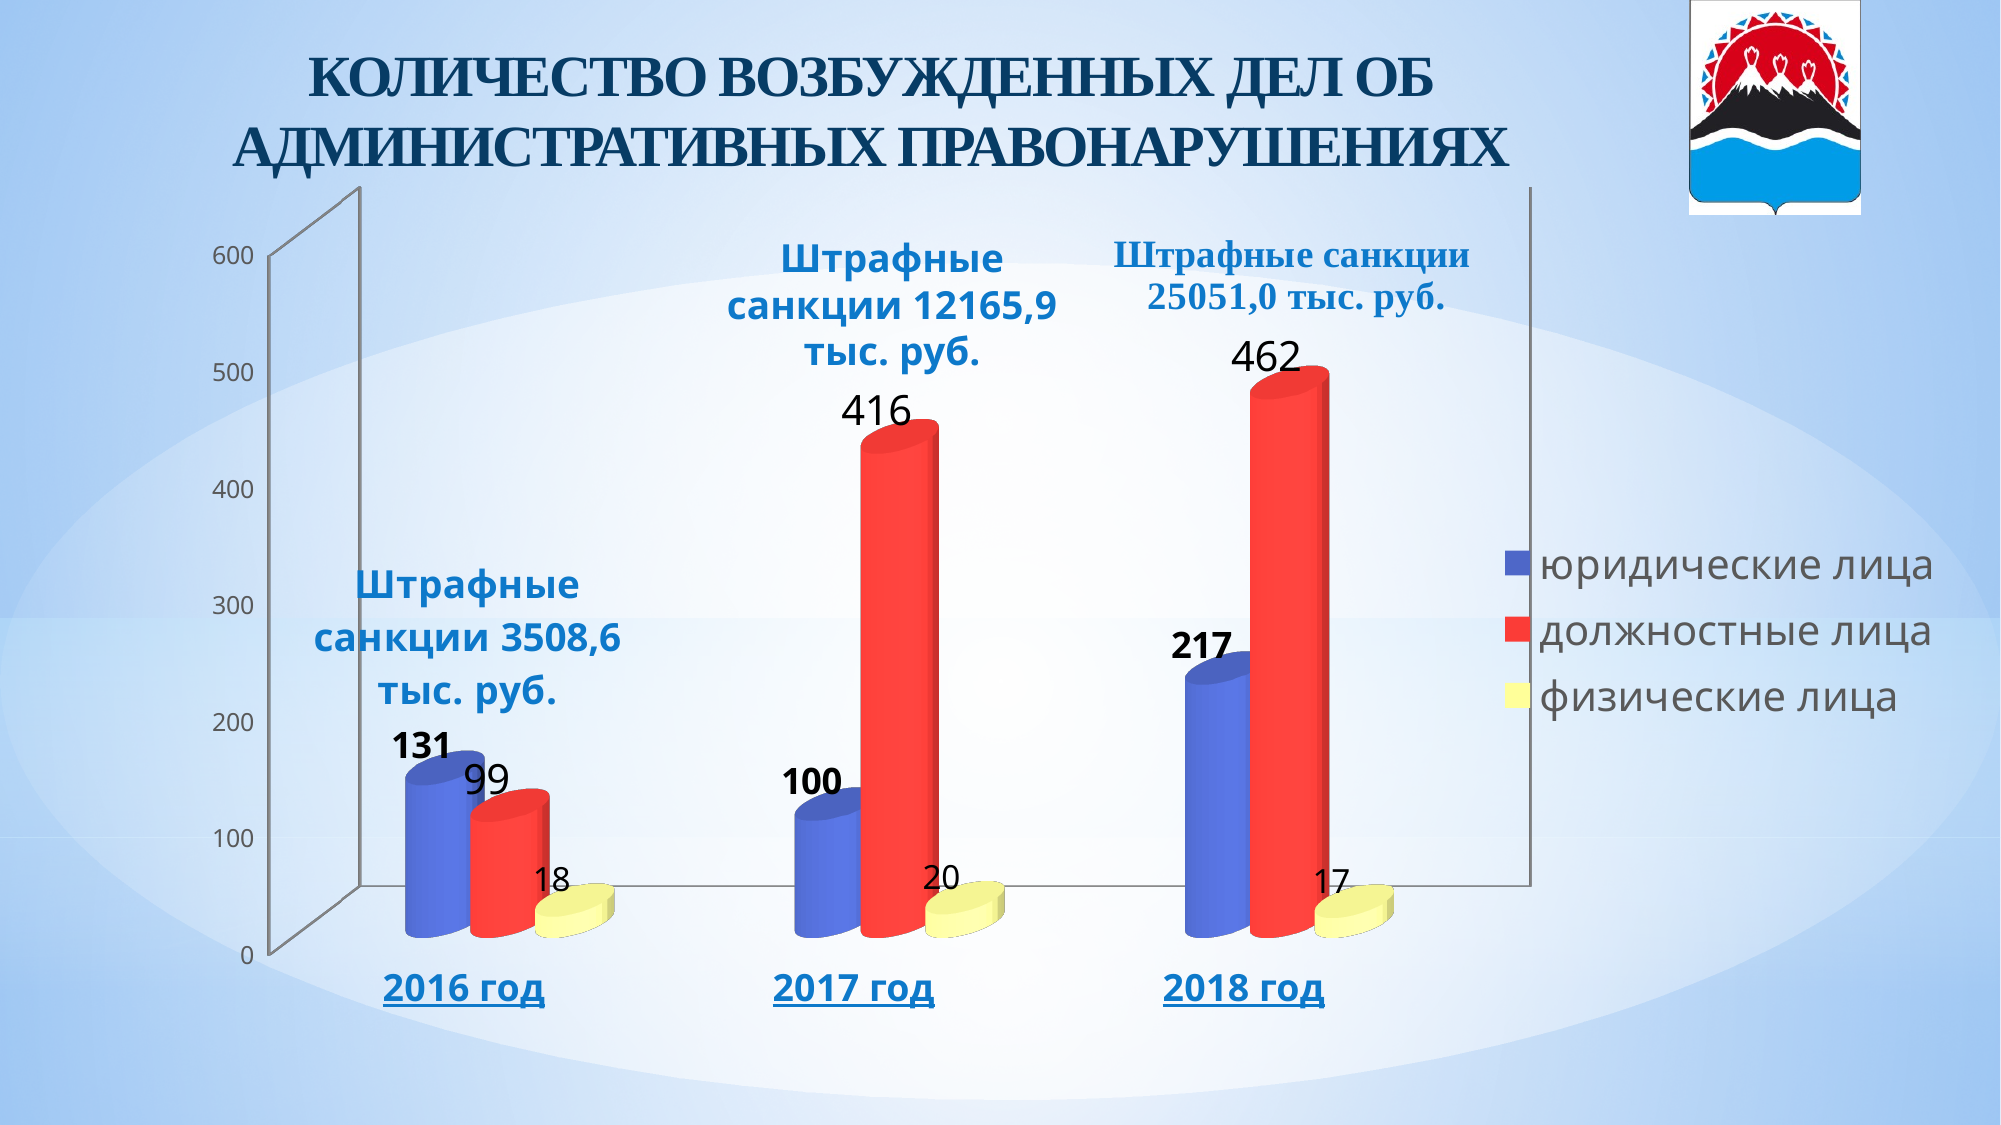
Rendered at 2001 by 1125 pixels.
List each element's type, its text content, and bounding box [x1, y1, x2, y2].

chart [16, 161, 1962, 1098]
picture [1688, 0, 1862, 161]
title Количество возбужденных дел об административных правонарушениях [99, 30, 1643, 157]
